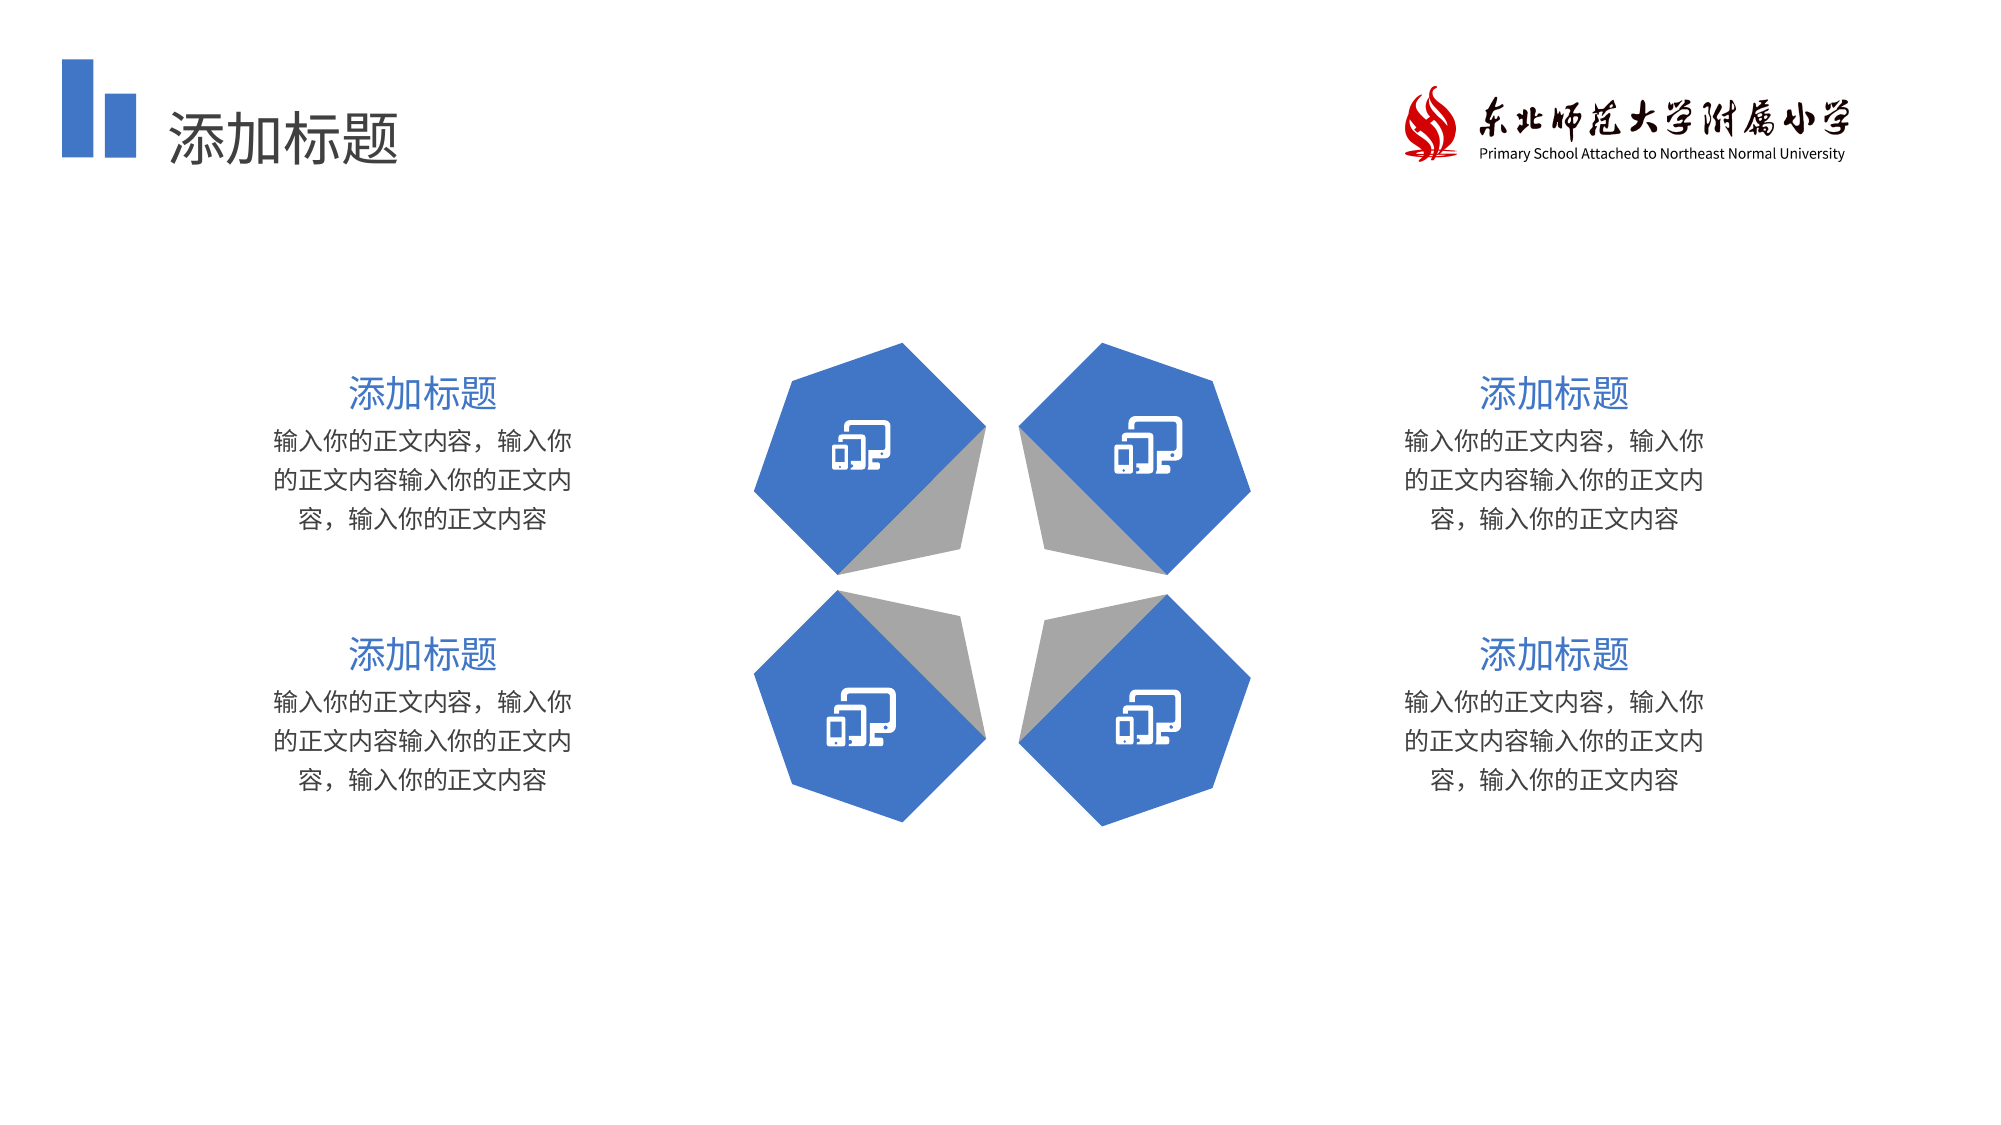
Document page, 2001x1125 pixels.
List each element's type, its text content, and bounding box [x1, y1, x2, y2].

picture [1405, 86, 1849, 162]
text_box [1018, 342, 1251, 576]
text_box [832, 444, 848, 470]
text_box [62, 59, 94, 158]
text_box 添加标题 [279, 623, 568, 670]
text_box [840, 687, 896, 747]
text_box 添加标题 [167, 101, 523, 173]
text_box [1115, 716, 1134, 745]
text_box [839, 427, 987, 575]
text_box [1121, 432, 1154, 474]
text_box [1129, 689, 1181, 745]
text_box [1018, 427, 1167, 576]
text_box 添加标题 [1411, 623, 1699, 670]
text_box 输入你的正文内容，输入你的正文内容输入你的正文内容，输入你的正文内容 [252, 409, 594, 541]
text_box [839, 590, 986, 737]
text_box [753, 590, 987, 823]
text_box [826, 716, 846, 747]
text_box [1018, 594, 1166, 742]
text_box [838, 434, 866, 470]
text_box 输入你的正文内容，输入你的正文内容输入你的正文内容，输入你的正文内容 [252, 670, 594, 802]
text_box 添加标题 [279, 362, 568, 409]
text_box [1018, 594, 1251, 827]
text_box [104, 93, 137, 158]
text_box 输入你的正文内容，输入你的正文内容输入你的正文内容，输入你的正文内容 [1384, 409, 1726, 541]
text_box [1128, 416, 1183, 474]
text_box [844, 420, 891, 470]
text_box 添加标题 [1411, 362, 1699, 409]
text_box [1114, 444, 1133, 474]
text_box [1122, 705, 1154, 745]
text_box [834, 704, 867, 747]
text_box 输入你的正文内容，输入你的正文内容输入你的正文内容，输入你的正文内容 [1384, 670, 1726, 802]
text_box [753, 342, 987, 576]
